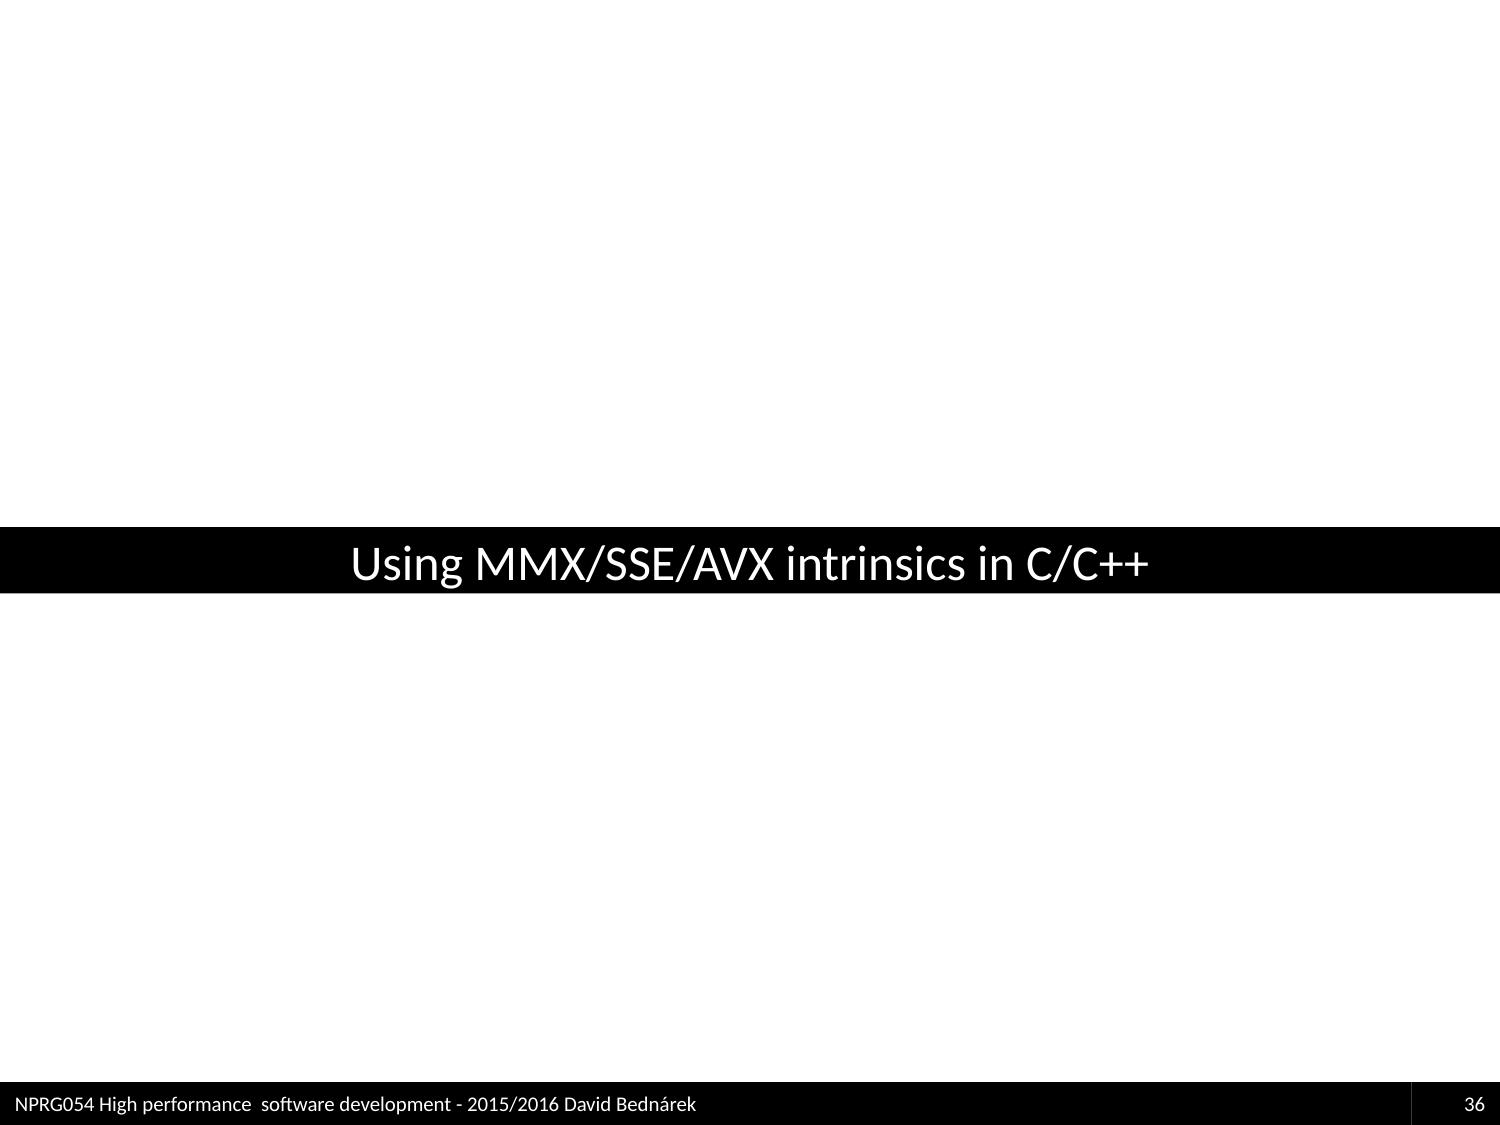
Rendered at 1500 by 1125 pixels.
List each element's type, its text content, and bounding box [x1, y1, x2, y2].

slide_number 36 [1412, 1082, 1500, 1125]
footer NPRG054 High performance software development - 2015/2016 David Bednárek [0, 1082, 1412, 1125]
title Using MMX/SSE/AVX intrinsics in C/C++ [0, 527, 1500, 594]
